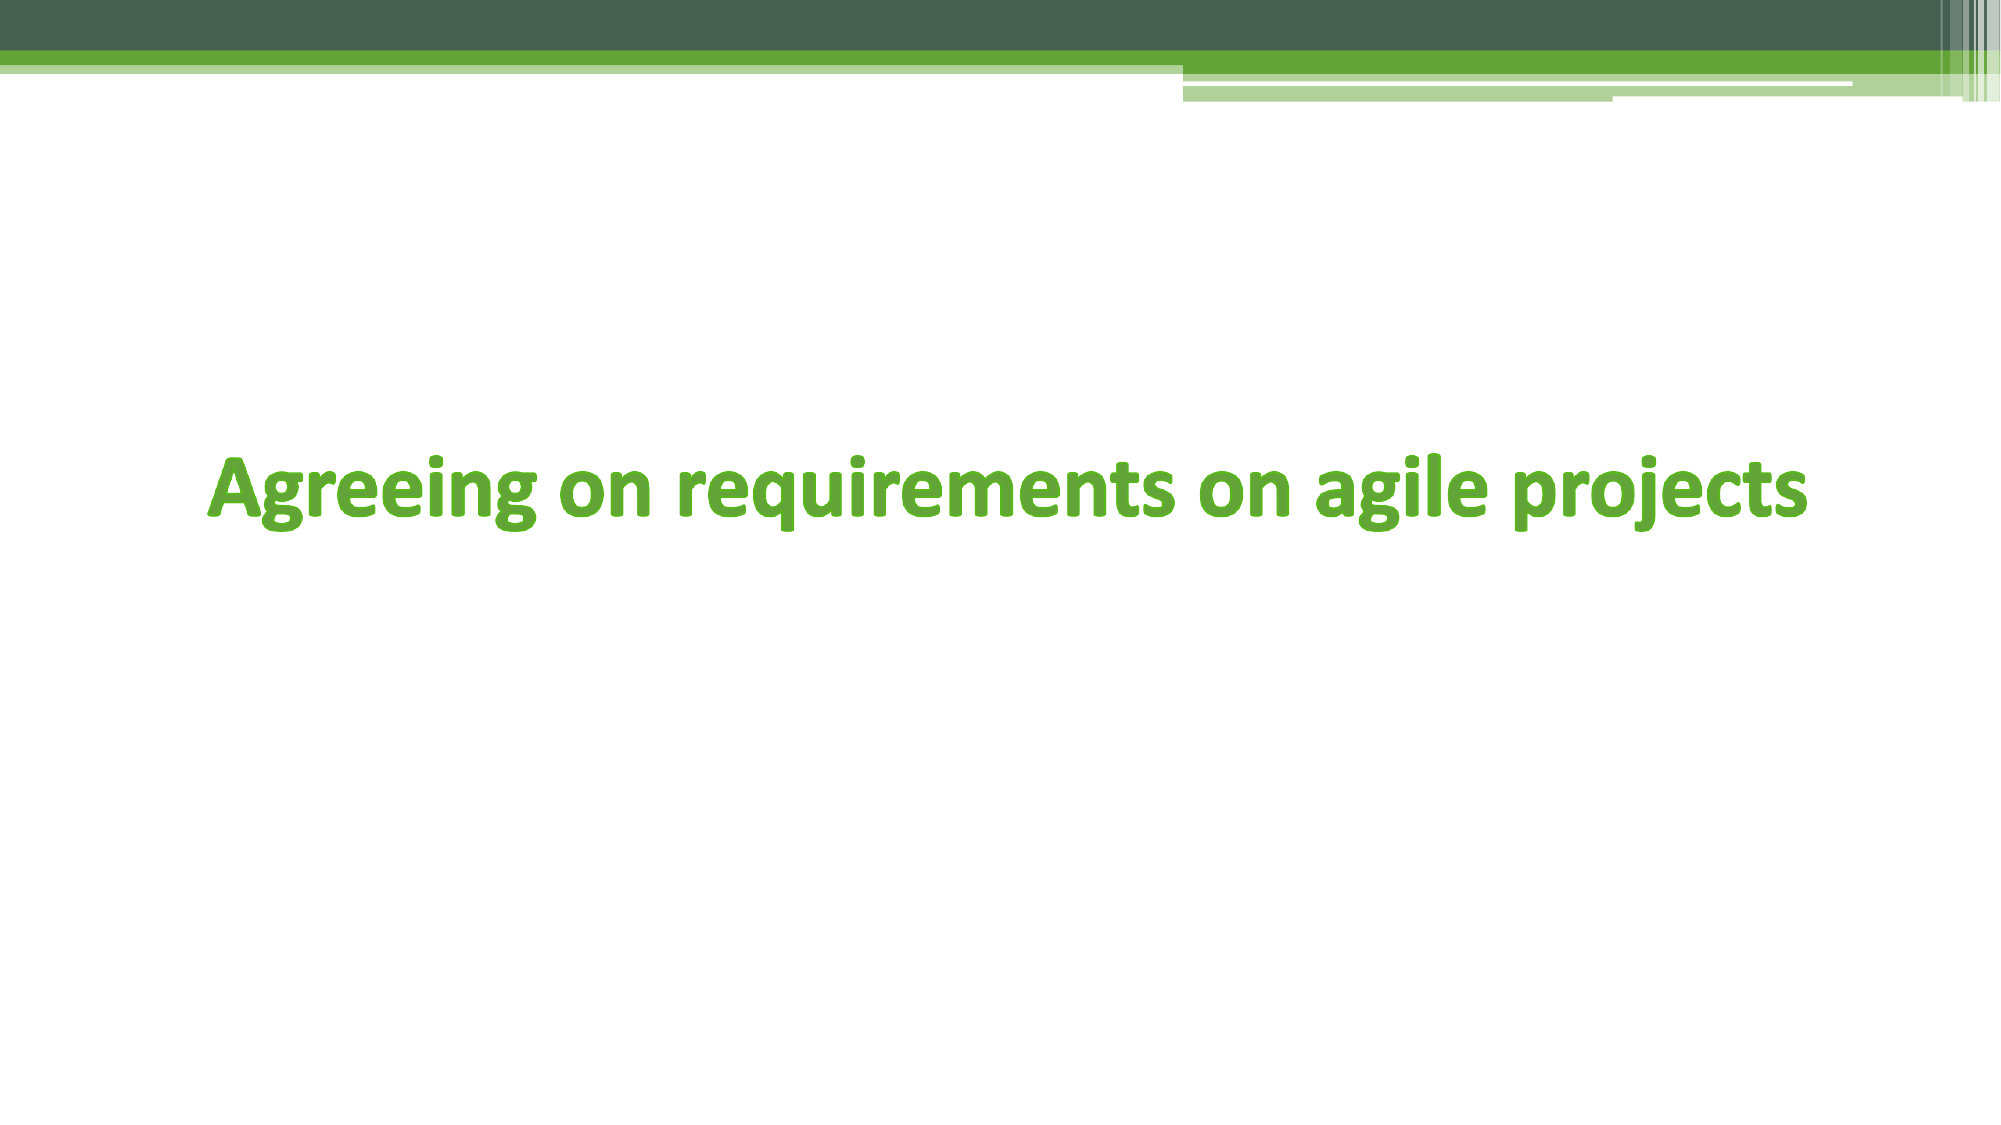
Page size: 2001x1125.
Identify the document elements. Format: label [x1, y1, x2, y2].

picture [207, 452, 1807, 533]
